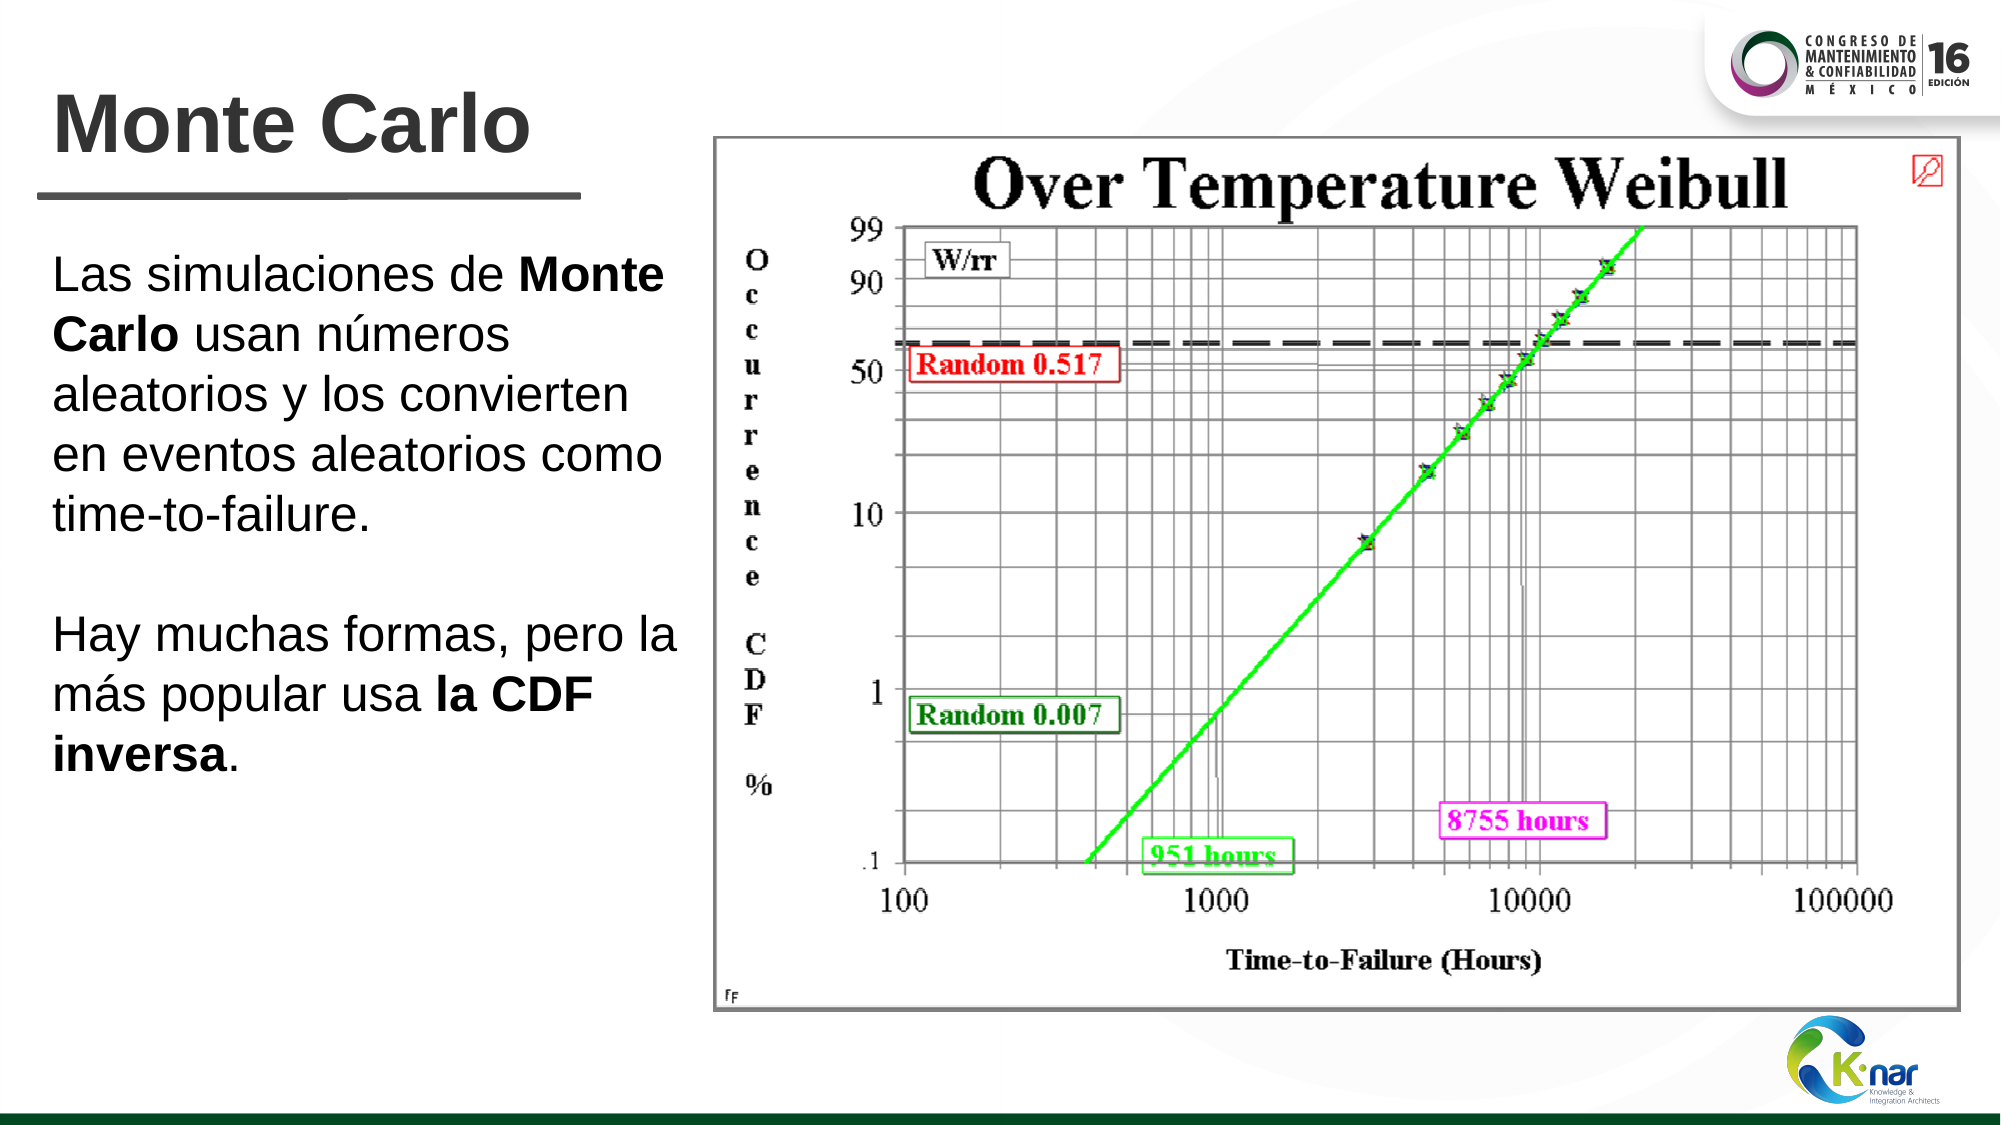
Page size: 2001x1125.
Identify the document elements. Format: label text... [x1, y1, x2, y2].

picture [0, 0, 2001, 1125]
title Monte Carlo [37, 36, 1638, 178]
subtitle Las simulaciones de Monte Carlo usan números aleatorios y los convierten en eventos aleatorios como time-to-failure. Hay muchas formas, pero la más popular usa la CDF inversa. [37, 234, 714, 1028]
